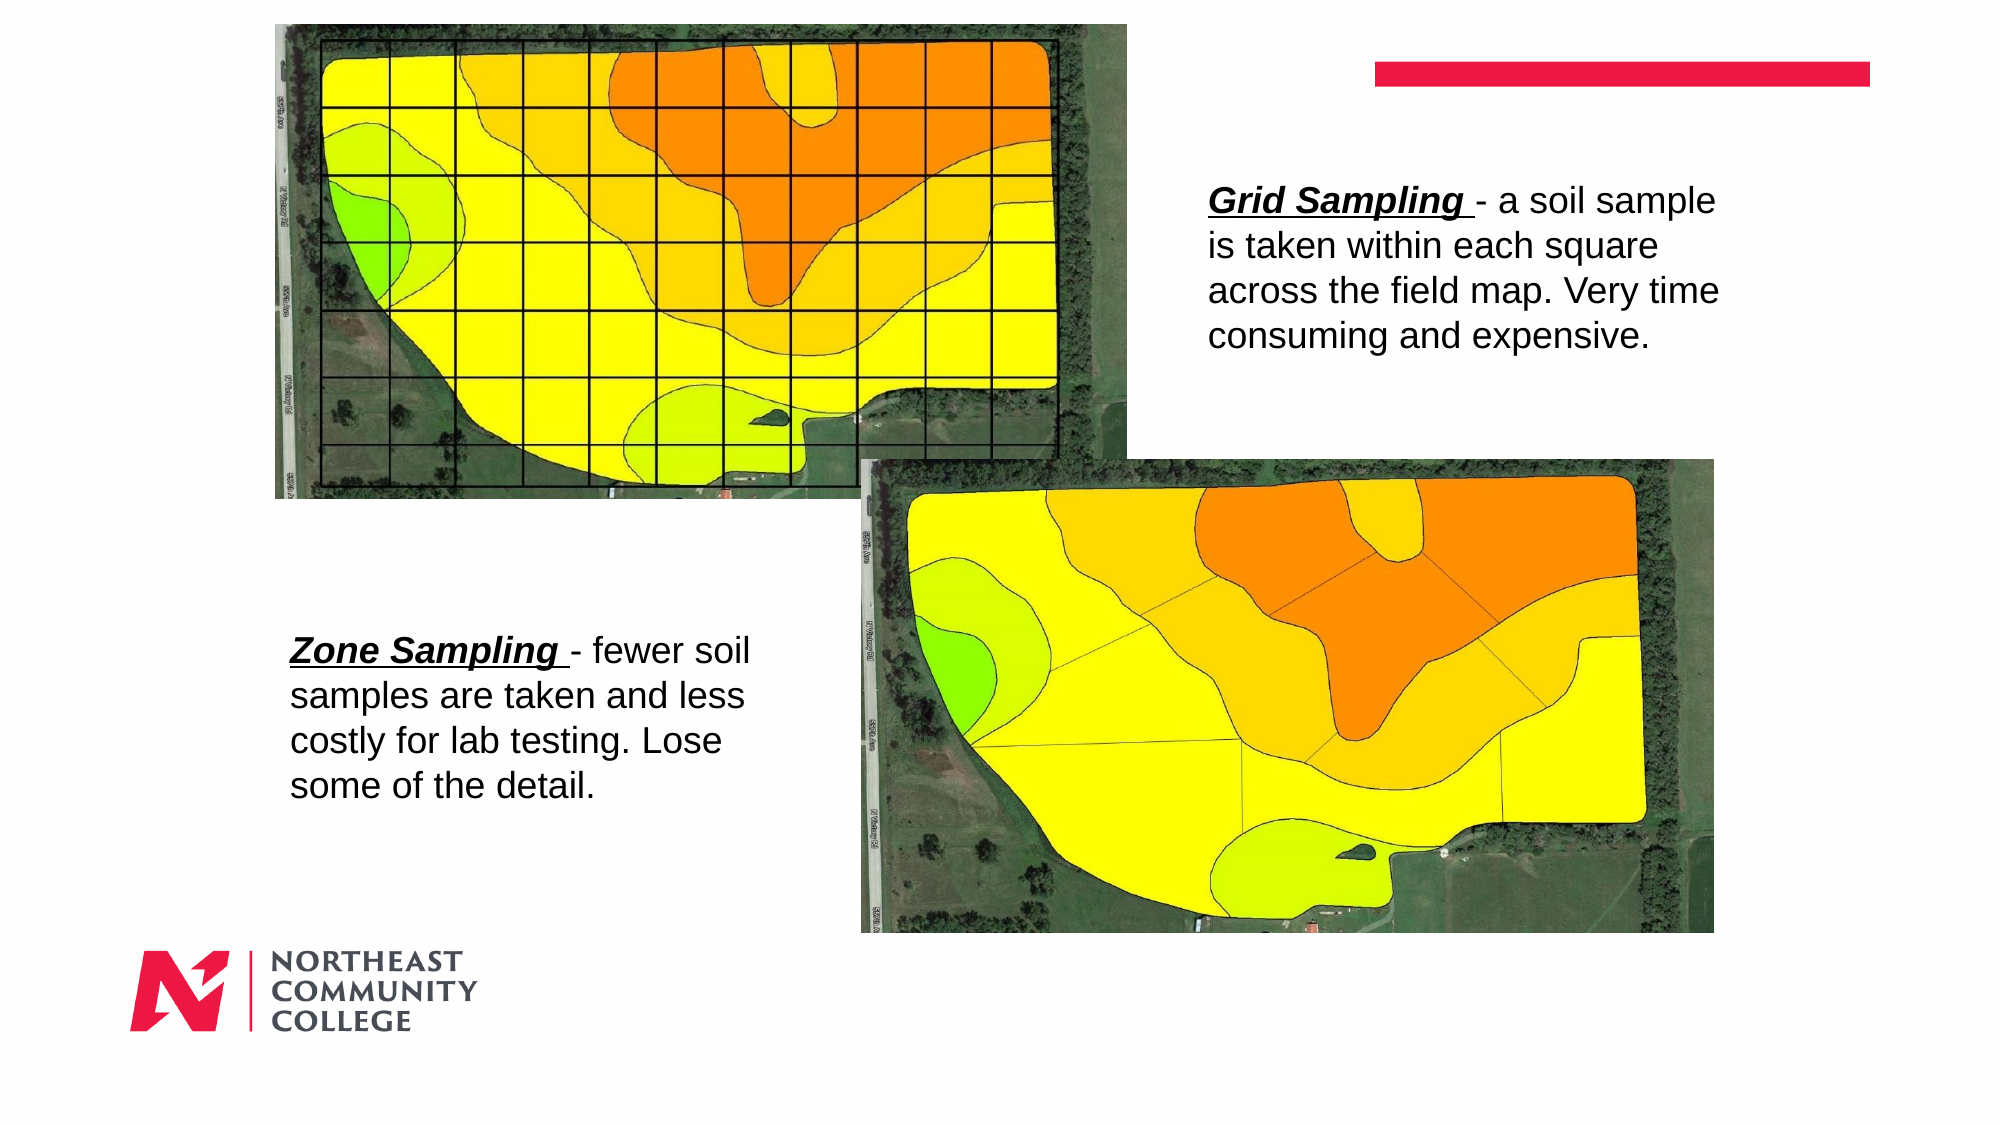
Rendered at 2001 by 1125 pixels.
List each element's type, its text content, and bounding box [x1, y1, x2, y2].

picture [0, 0, 2000, 1125]
text_box Zone Sampling - fewer soil samples are taken and less costly for lab testing. Lose some of the detail. [274, 611, 832, 836]
text_box Grid Sampling - a soil sample is taken within each square across the field map. Very time consuming and expensive. [1192, 161, 1750, 386]
